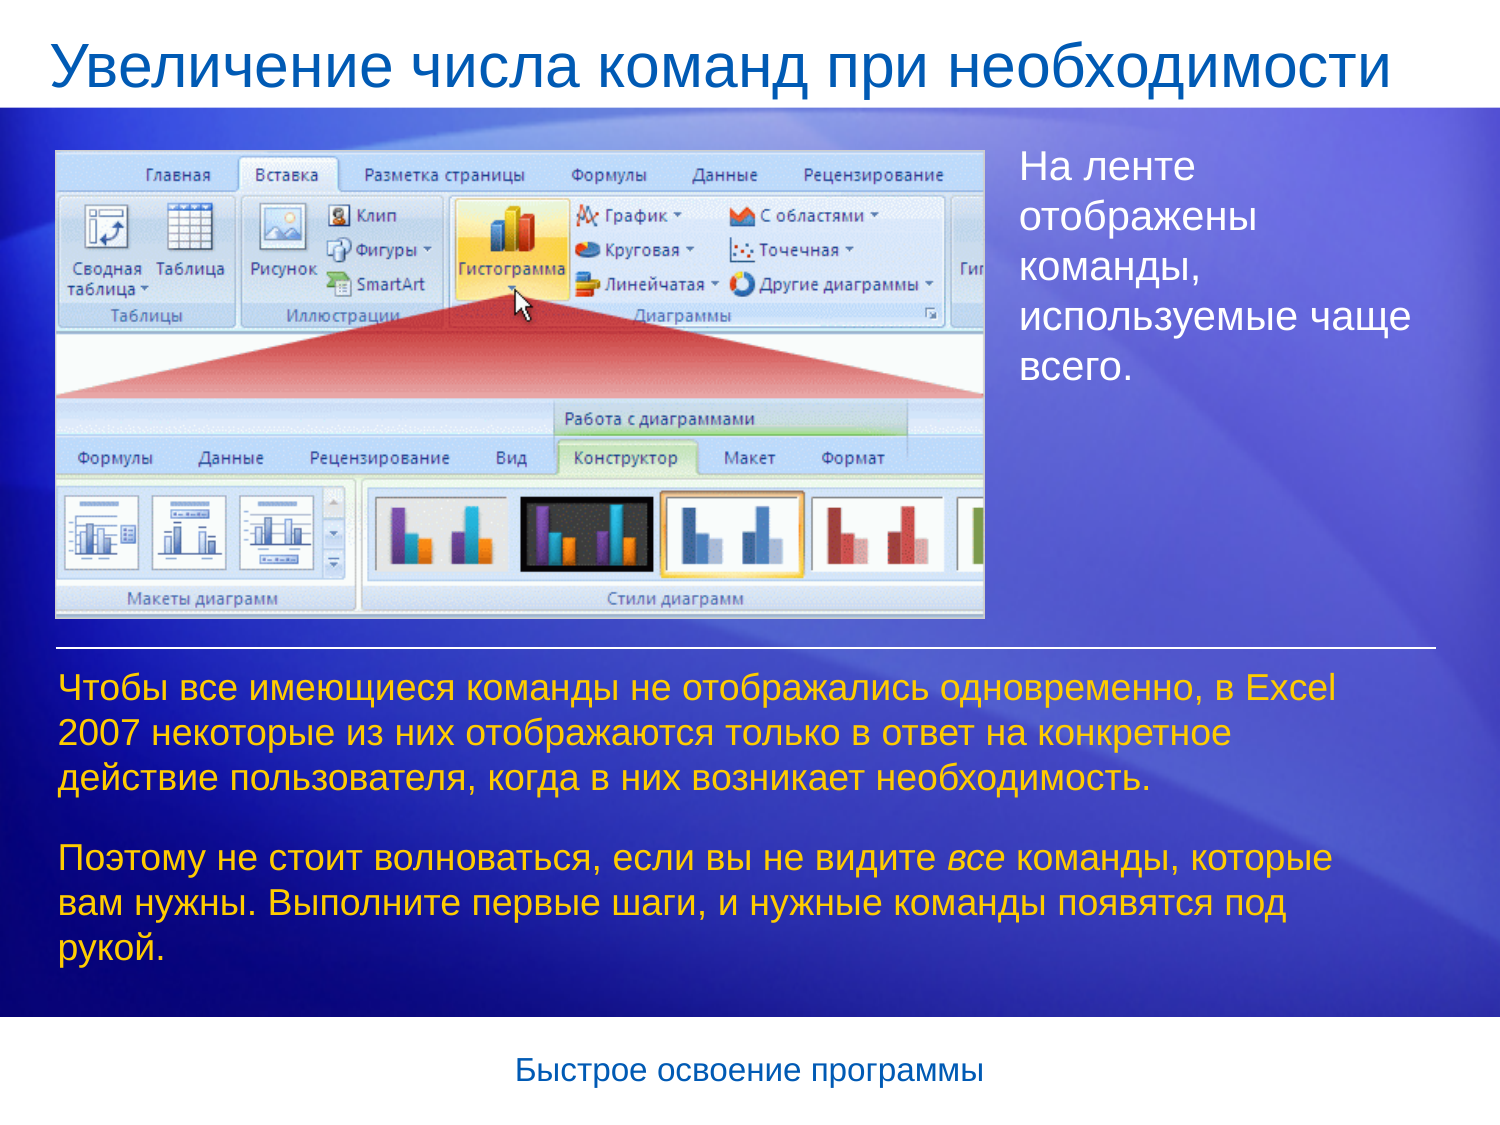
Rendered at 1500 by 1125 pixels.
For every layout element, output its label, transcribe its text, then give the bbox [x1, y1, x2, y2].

picture [0, 108, 1500, 1017]
title Увеличение числа команд при необходимости [34, 11, 1500, 113]
footer Быстрое освоение программы [445, 1017, 1055, 1096]
text_box Чтобы все имеющиеся команды не отображались одновременно, в Excel 2007 некоторые из них отображаются только в ответ на конкретное действие пользователя, когда в них возникает необходимость. Поэтому не стоит волноваться, если вы не видите все команды, которые вам нужны. Выполните первые шаги, и нужные команды появятся под рукой. [42, 655, 1380, 1004]
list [55, 149, 985, 619]
text_box На ленте отображены команды, используемые чаще всего. [1003, 131, 1454, 618]
